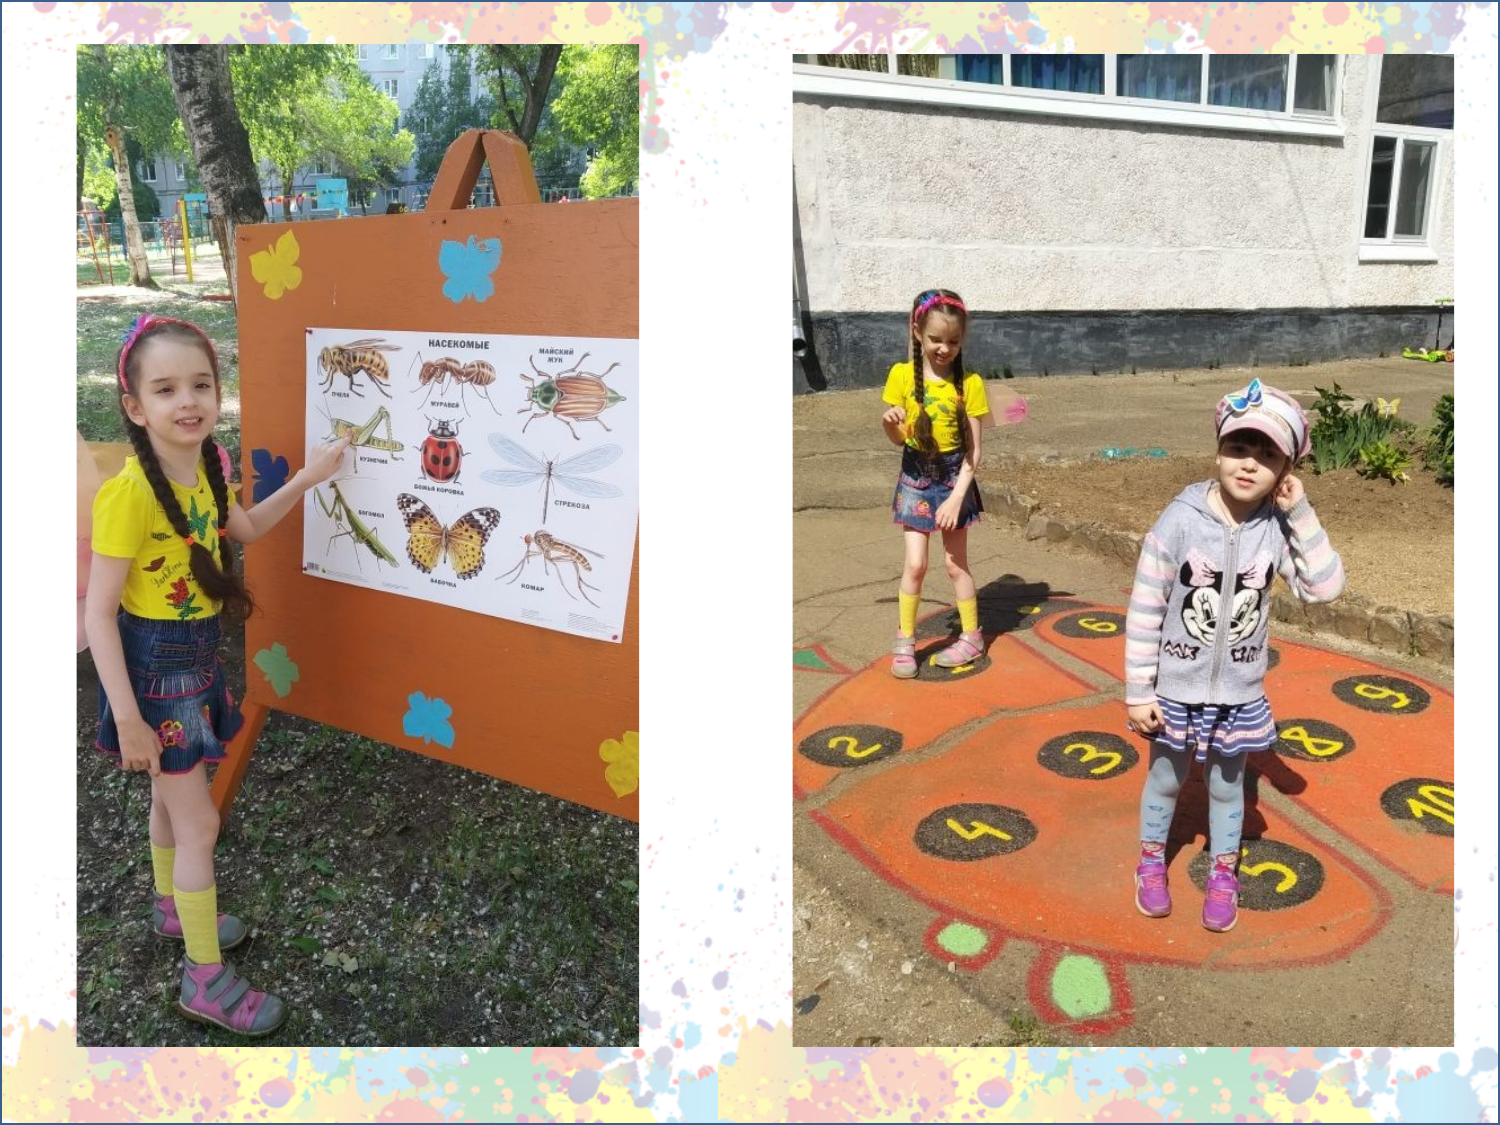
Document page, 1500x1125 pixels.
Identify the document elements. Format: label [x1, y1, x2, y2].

picture [792, 54, 1455, 1047]
picture [76, 43, 640, 1048]
